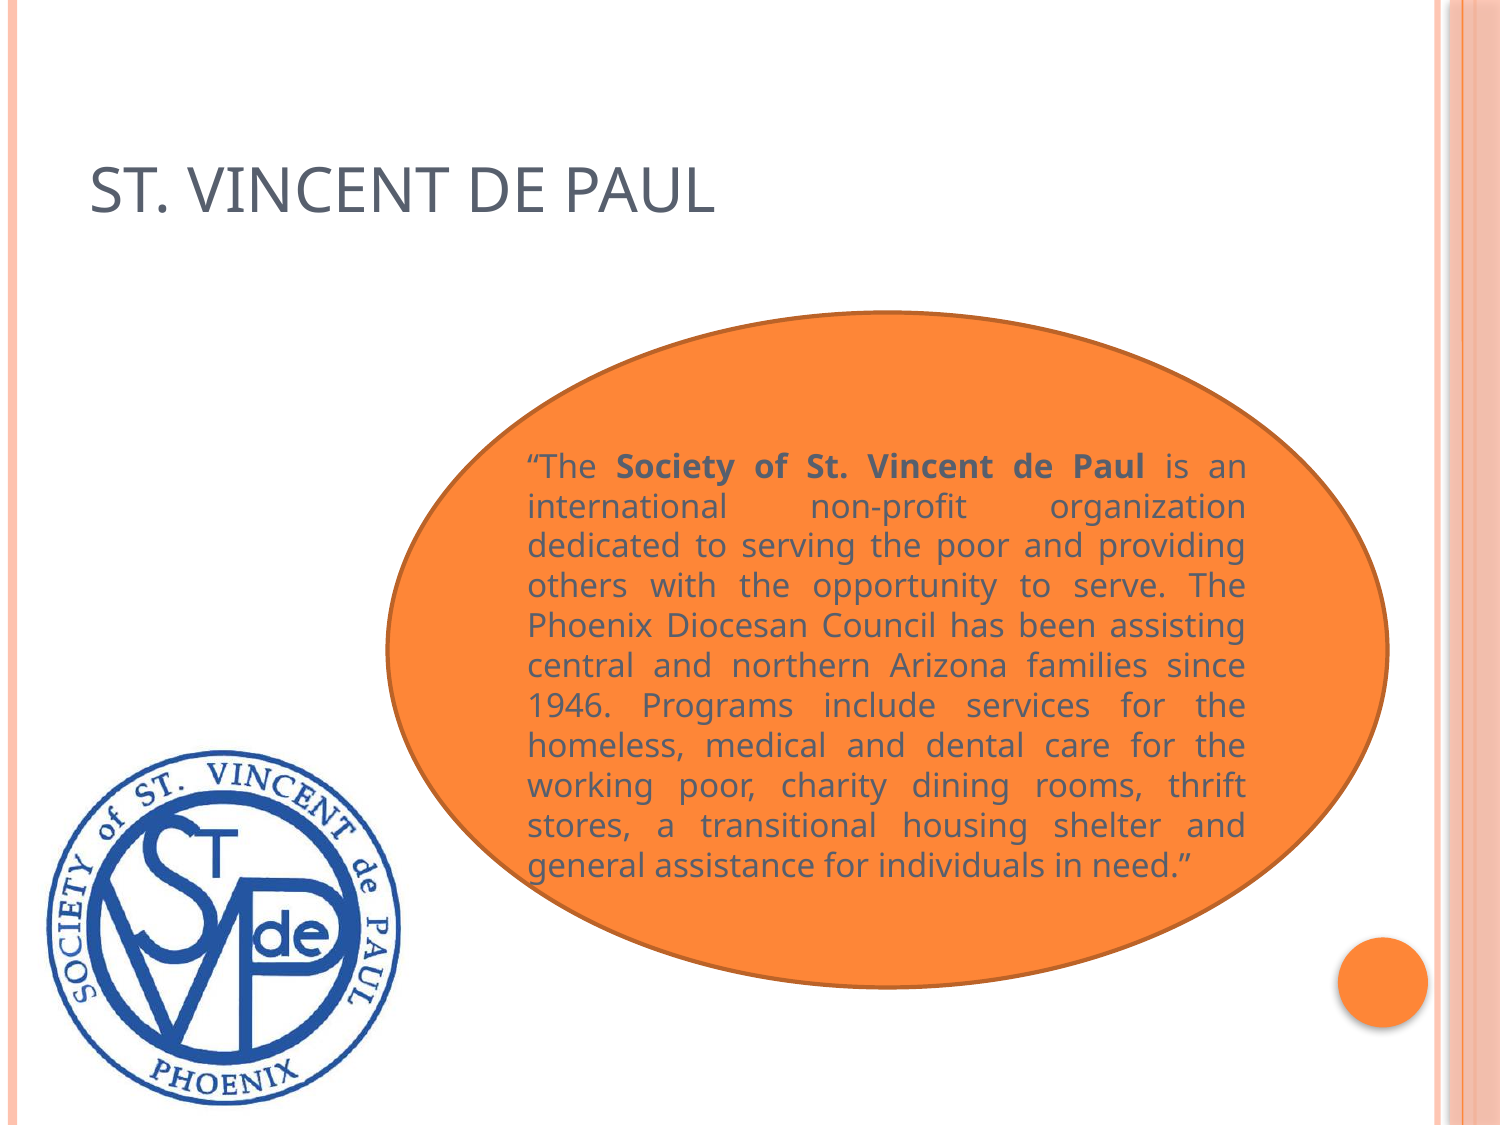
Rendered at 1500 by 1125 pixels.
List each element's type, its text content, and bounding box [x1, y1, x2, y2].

text_box [535, 892, 1240, 990]
text_box “The Society of St. Vincent de Paul is an international non-profit organization dedicated to serving the poor and providing others with the opportunity to serve. The Phoenix Diocesan Council has been assisting central and northern Arizona families since 1946. Programs include services for the homeless, medical and dental care for the working poor, charity dining rooms, thrift stores, a transitional housing shelter and general assistance for individuals in need.” [512, 437, 1263, 892]
text_box [385, 310, 1390, 876]
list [24, 724, 425, 1125]
title St. Vincent de Paul [75, 45, 1300, 233]
